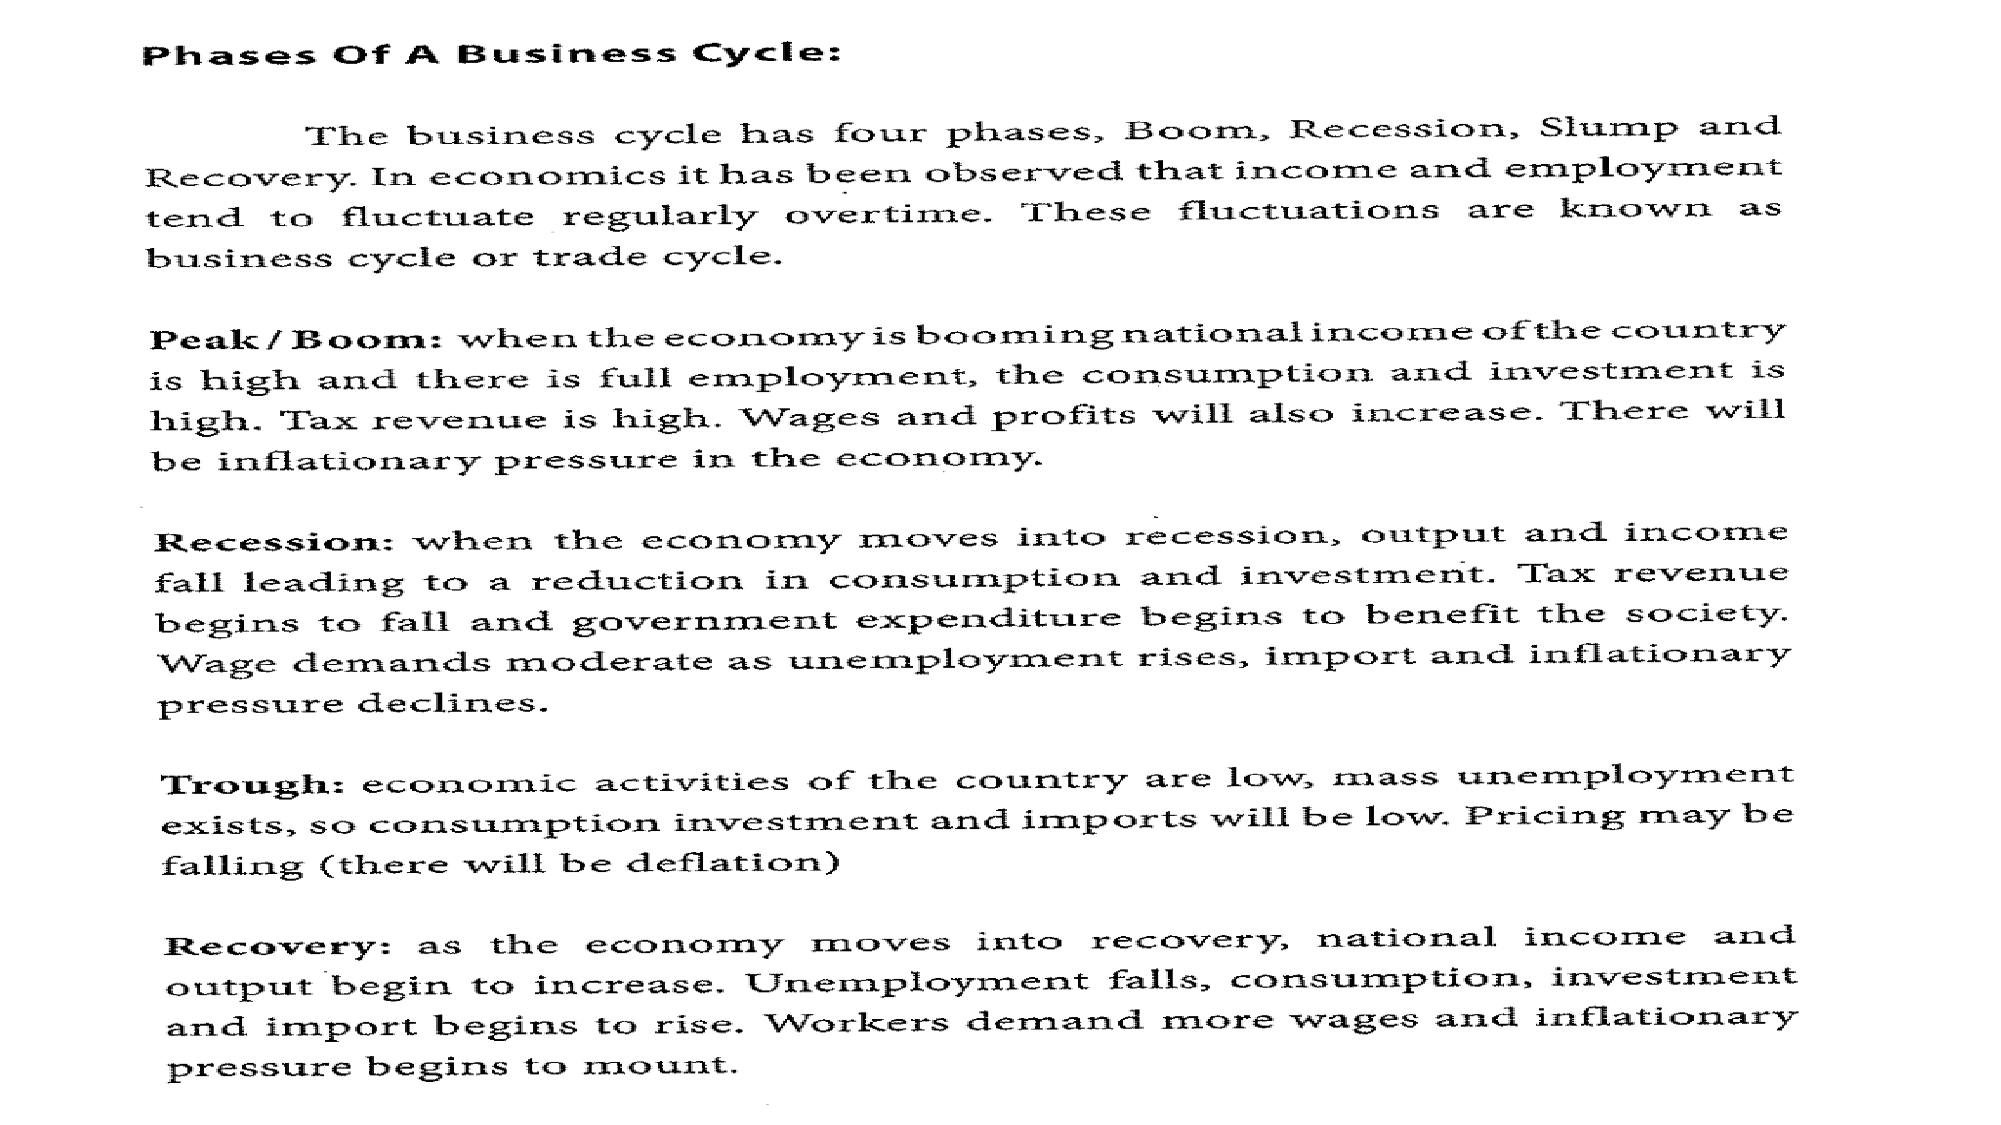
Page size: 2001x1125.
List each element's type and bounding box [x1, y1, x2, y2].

picture [64, 0, 1857, 1111]
